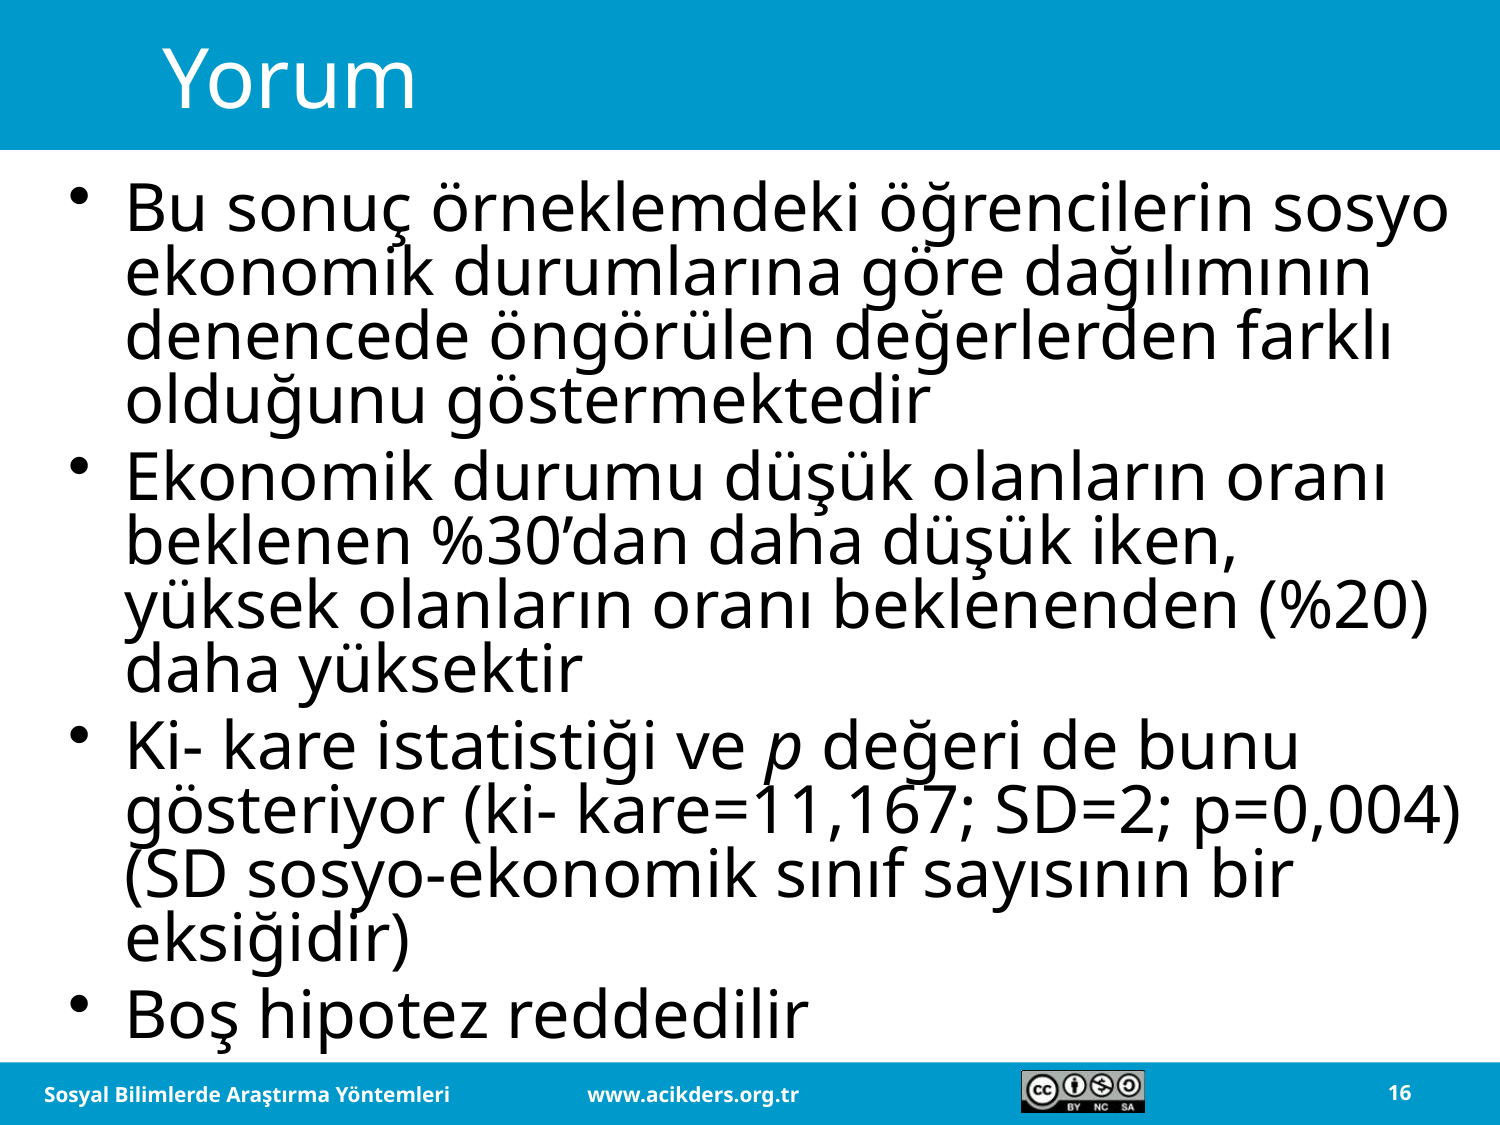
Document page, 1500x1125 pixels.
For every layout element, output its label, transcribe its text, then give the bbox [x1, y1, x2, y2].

list Bu sonuç örneklemdeki öğrencilerin sosyo ekonomik durumlarına göre dağılımının denencede öngörülen değerlerden farklı olduğunu göstermektedir Ekonomik durumu düşük olanların oranı beklenen %30’dan daha düşük iken, yüksek olanların oranı beklenenden (%20) daha yüksektir Ki- kare istatistiği ve p değeri de bunu gösteriyor (ki- kare=11,167; SD=2; p=0,004) (SD sosyo-ekonomik sınıf sayısının bir eksiğidir) Boş hipotez reddedilir [52, 172, 1479, 1048]
title Yorum [147, 0, 1351, 151]
picture [1022, 1071, 1144, 1112]
